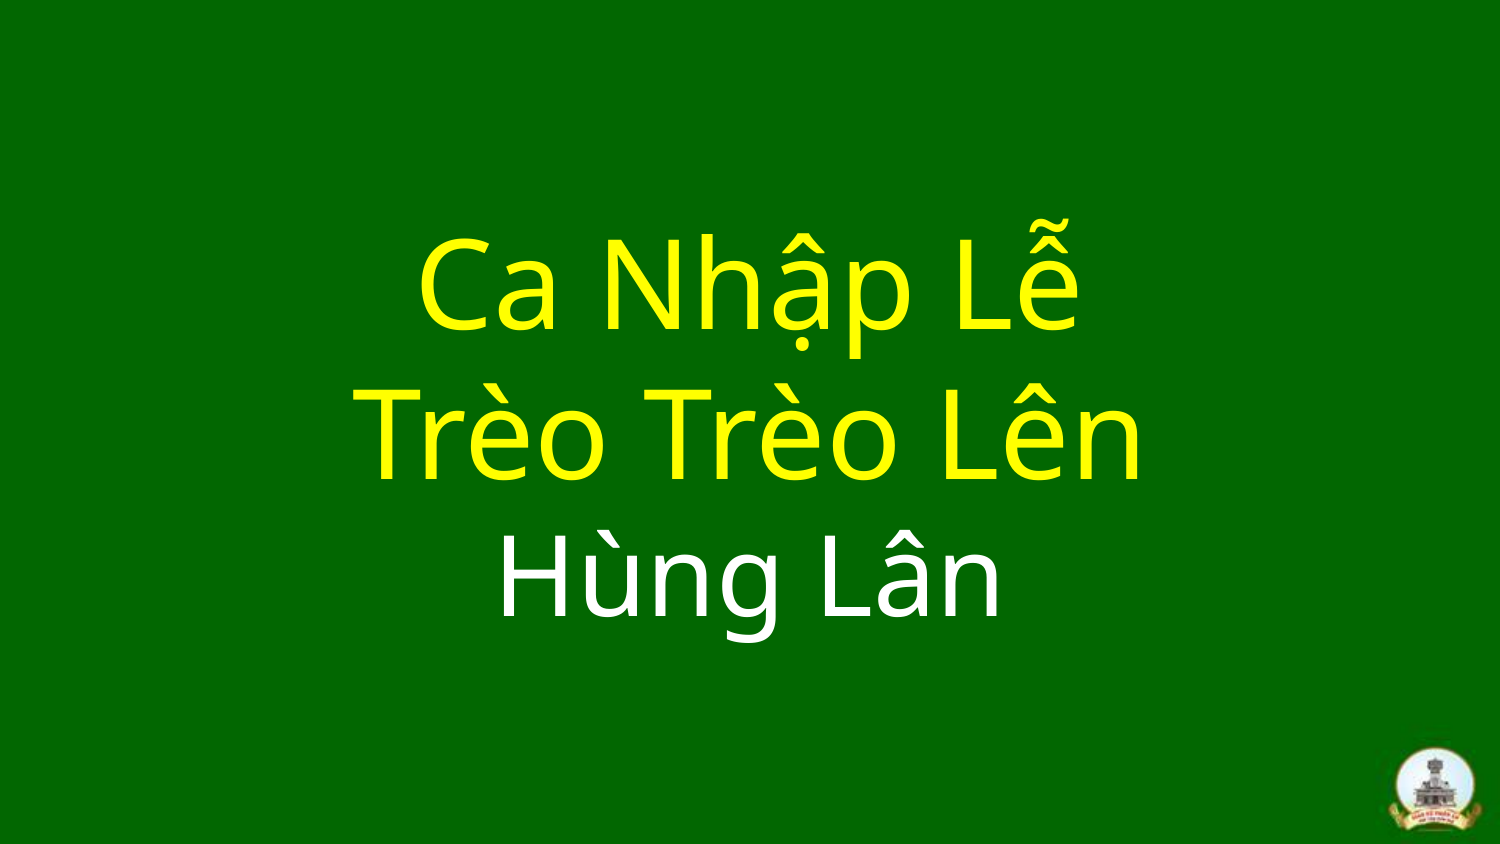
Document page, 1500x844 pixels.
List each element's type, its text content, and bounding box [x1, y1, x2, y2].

title Ca Nhập Lễ Trèo Trèo Lên Hùng Lân [0, 0, 1500, 844]
